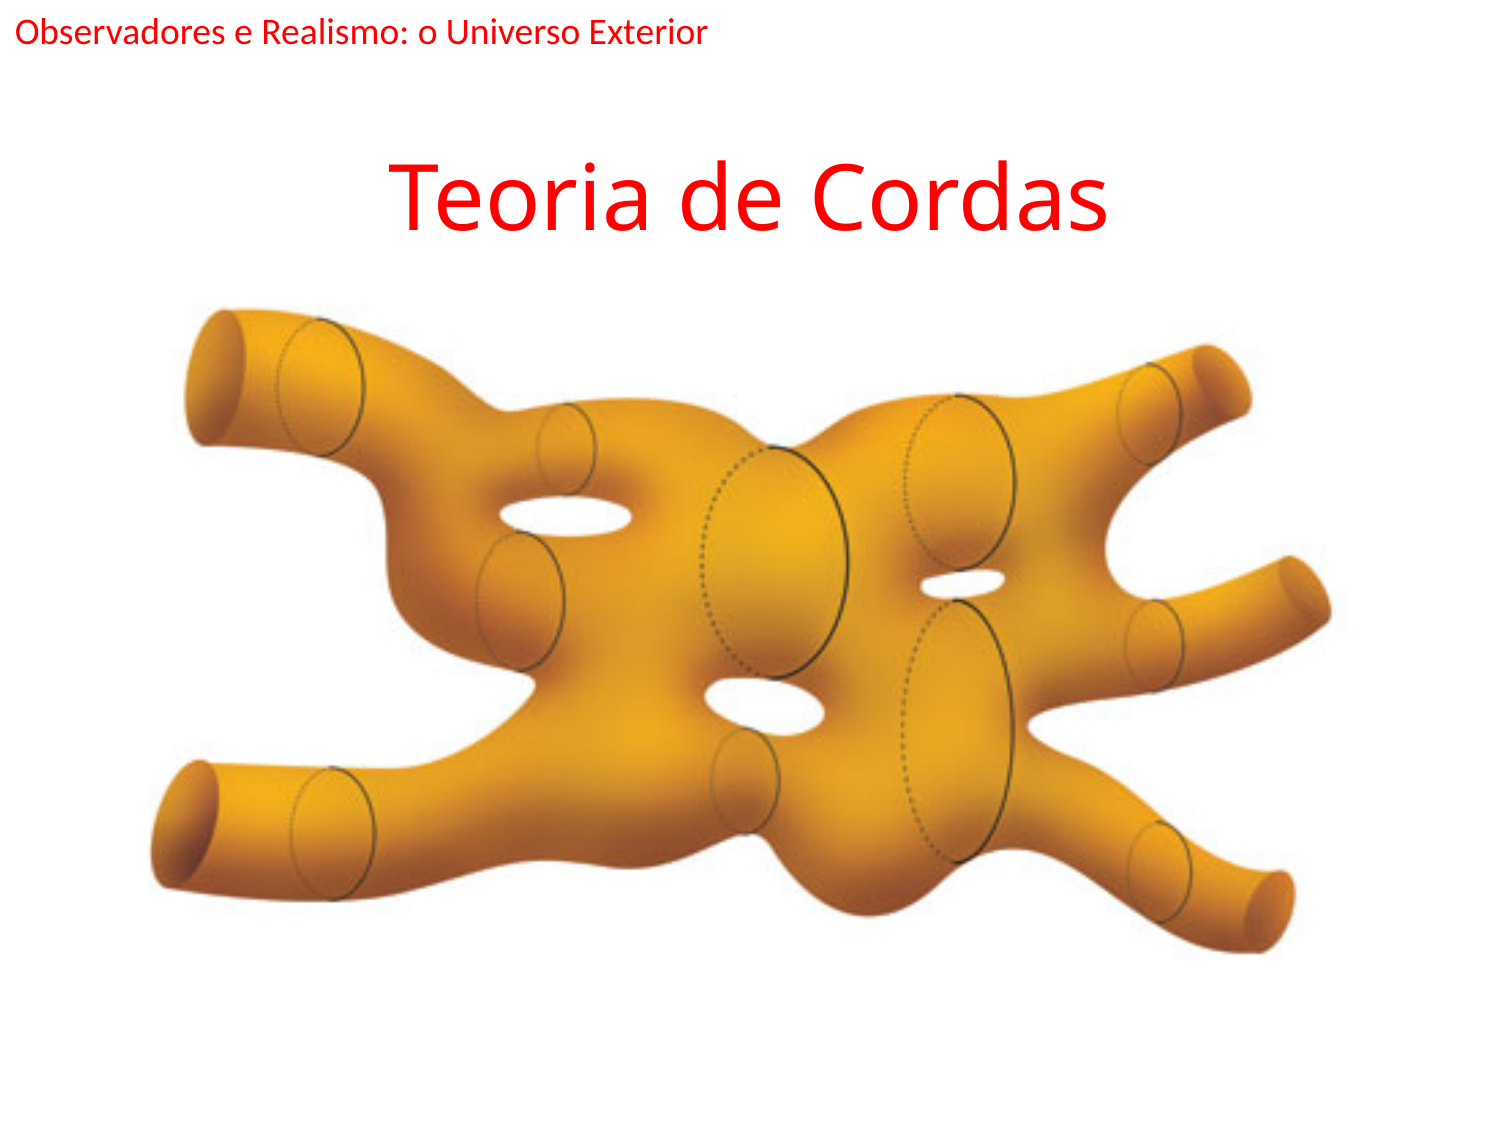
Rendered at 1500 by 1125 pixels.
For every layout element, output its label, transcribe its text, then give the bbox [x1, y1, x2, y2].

picture [62, 262, 1426, 1012]
title Teoria de Cordas [112, 99, 1388, 260]
text_box Observadores e Realismo: o Universo Exterior [0, 0, 725, 60]
